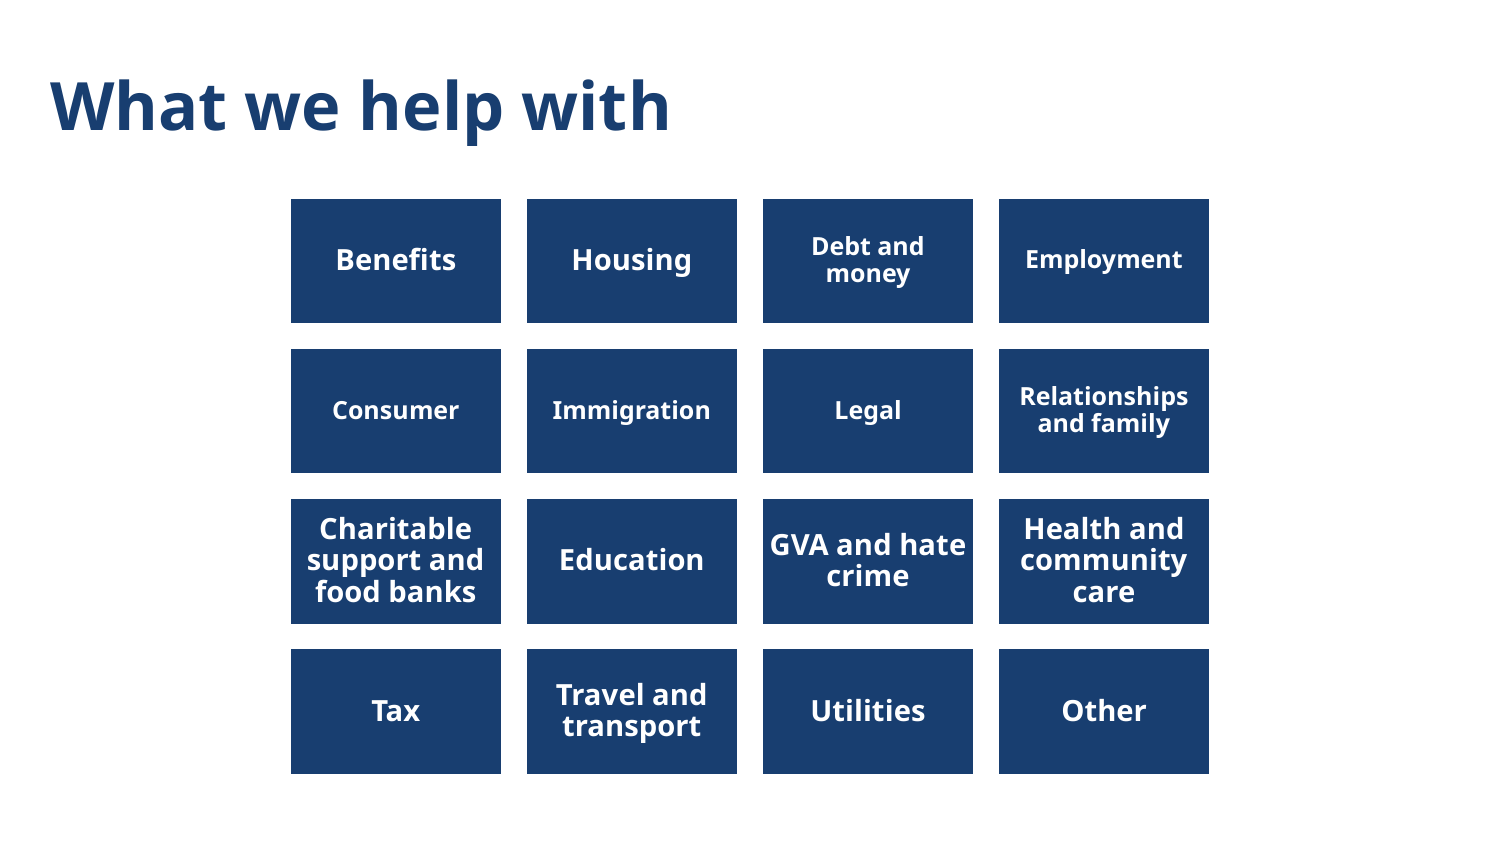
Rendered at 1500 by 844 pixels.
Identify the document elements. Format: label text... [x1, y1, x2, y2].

title What we help with [35, 33, 1386, 175]
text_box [249, 196, 1251, 777]
